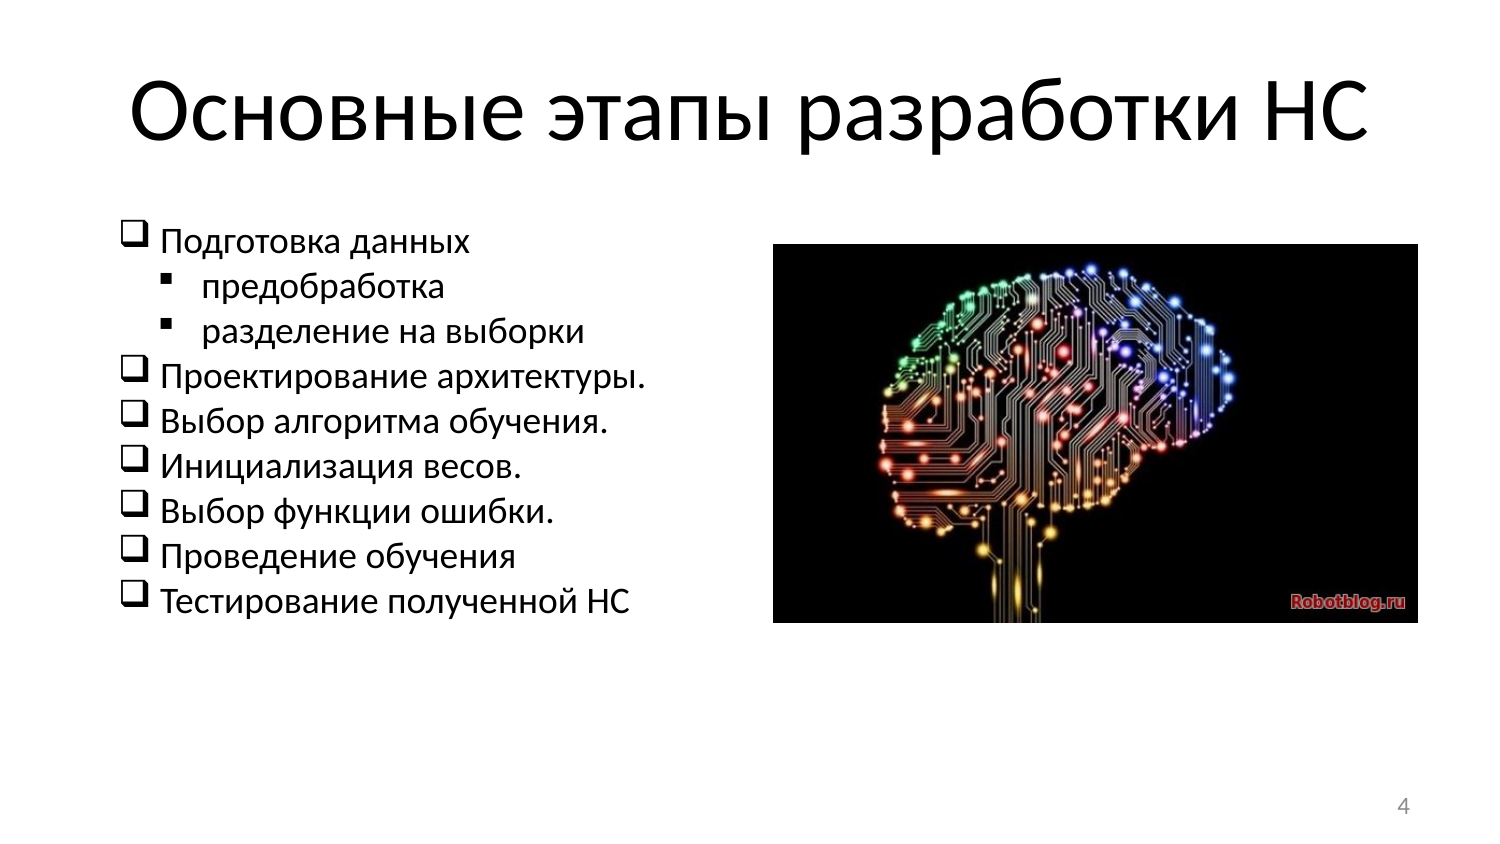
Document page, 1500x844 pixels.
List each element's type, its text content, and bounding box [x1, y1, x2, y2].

title Основные этапы разработки НС [75, 33, 1425, 175]
slide_number 4 [1074, 782, 1425, 827]
picture [773, 244, 1419, 623]
text_box Подготовка данных предобработка разделение на выборки Проектирование архитектуры. Выбор алгоритма обучения. Инициализация весов. Выбор функции ошибки. Проведение обучения Тестирование полученной НС [103, 209, 662, 629]
